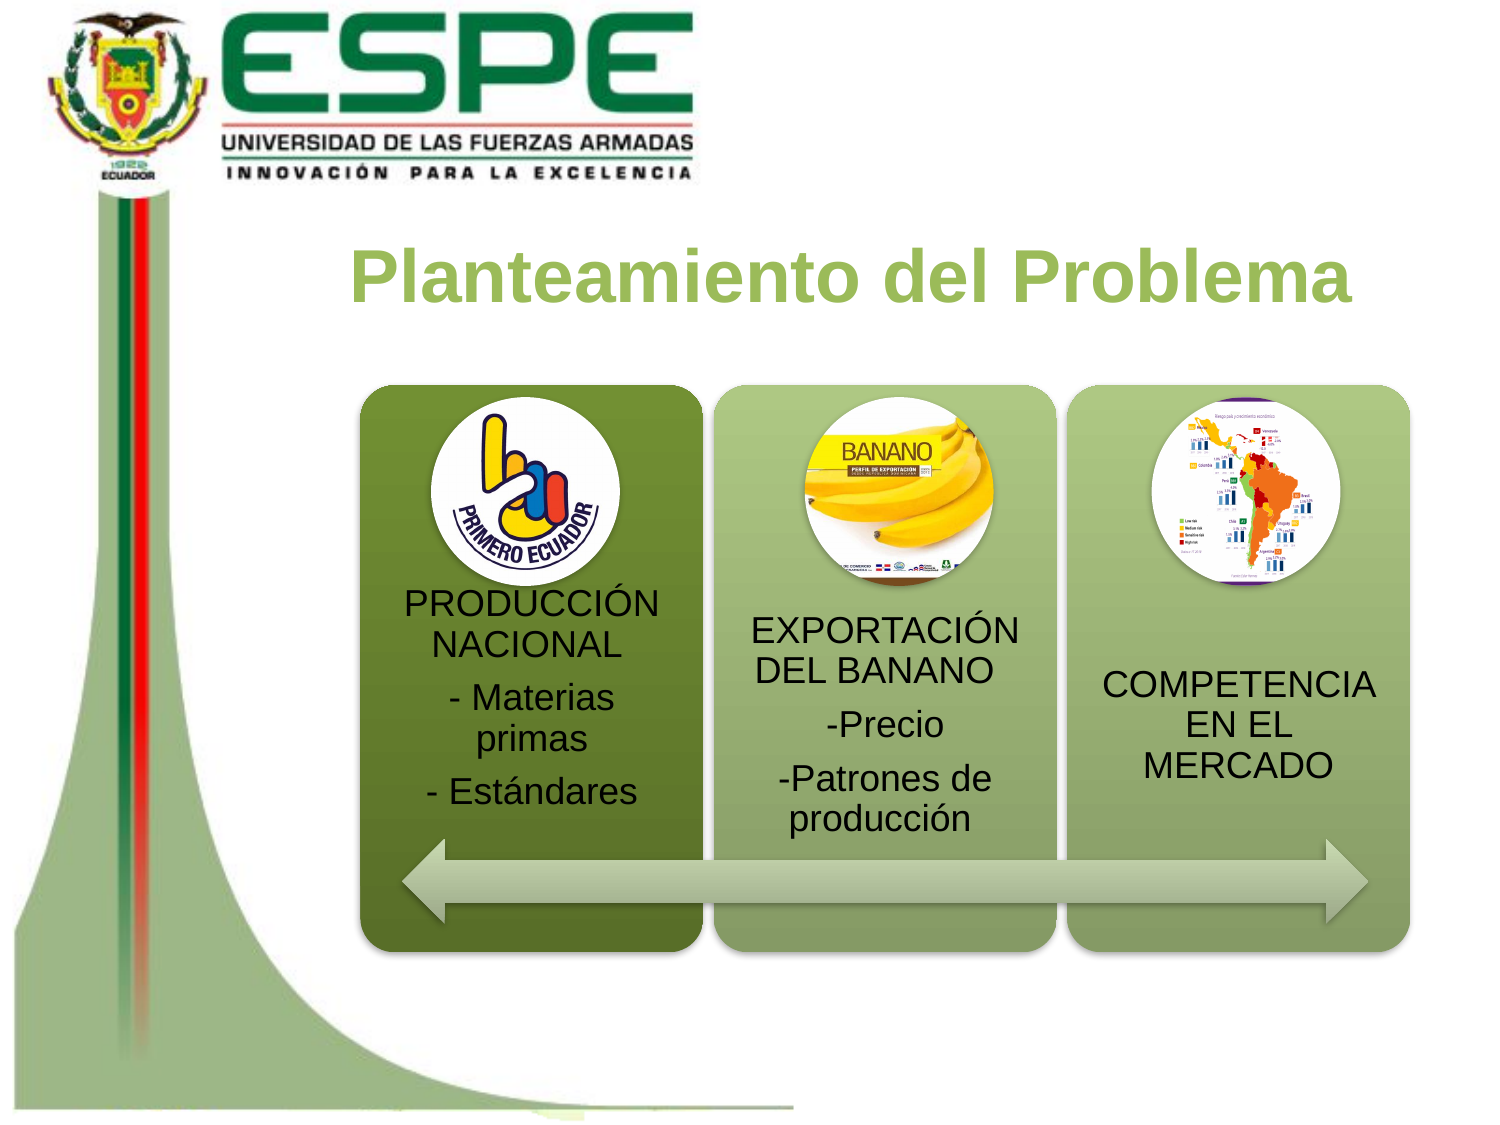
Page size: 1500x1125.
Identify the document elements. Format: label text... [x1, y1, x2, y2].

picture [0, 0, 1007, 1125]
text_box Planteamiento del Problema [1010, 219, 1440, 325]
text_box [359, 385, 1411, 953]
